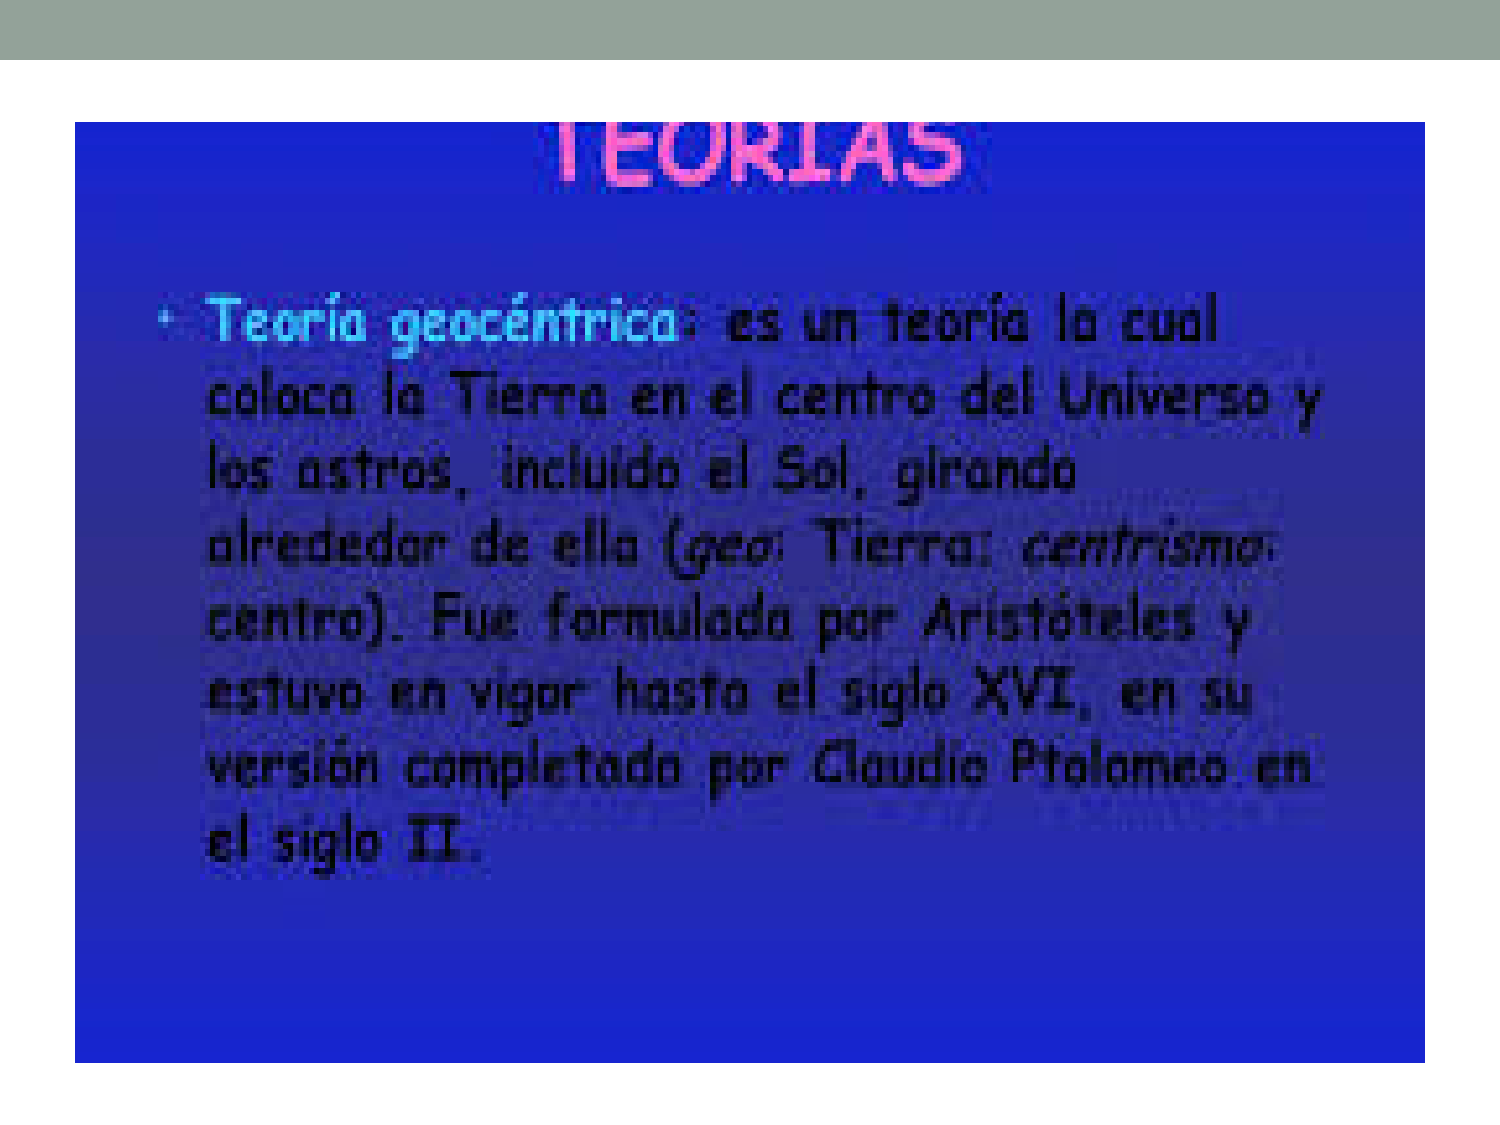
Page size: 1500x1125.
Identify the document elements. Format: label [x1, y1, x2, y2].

list [74, 122, 1426, 1063]
